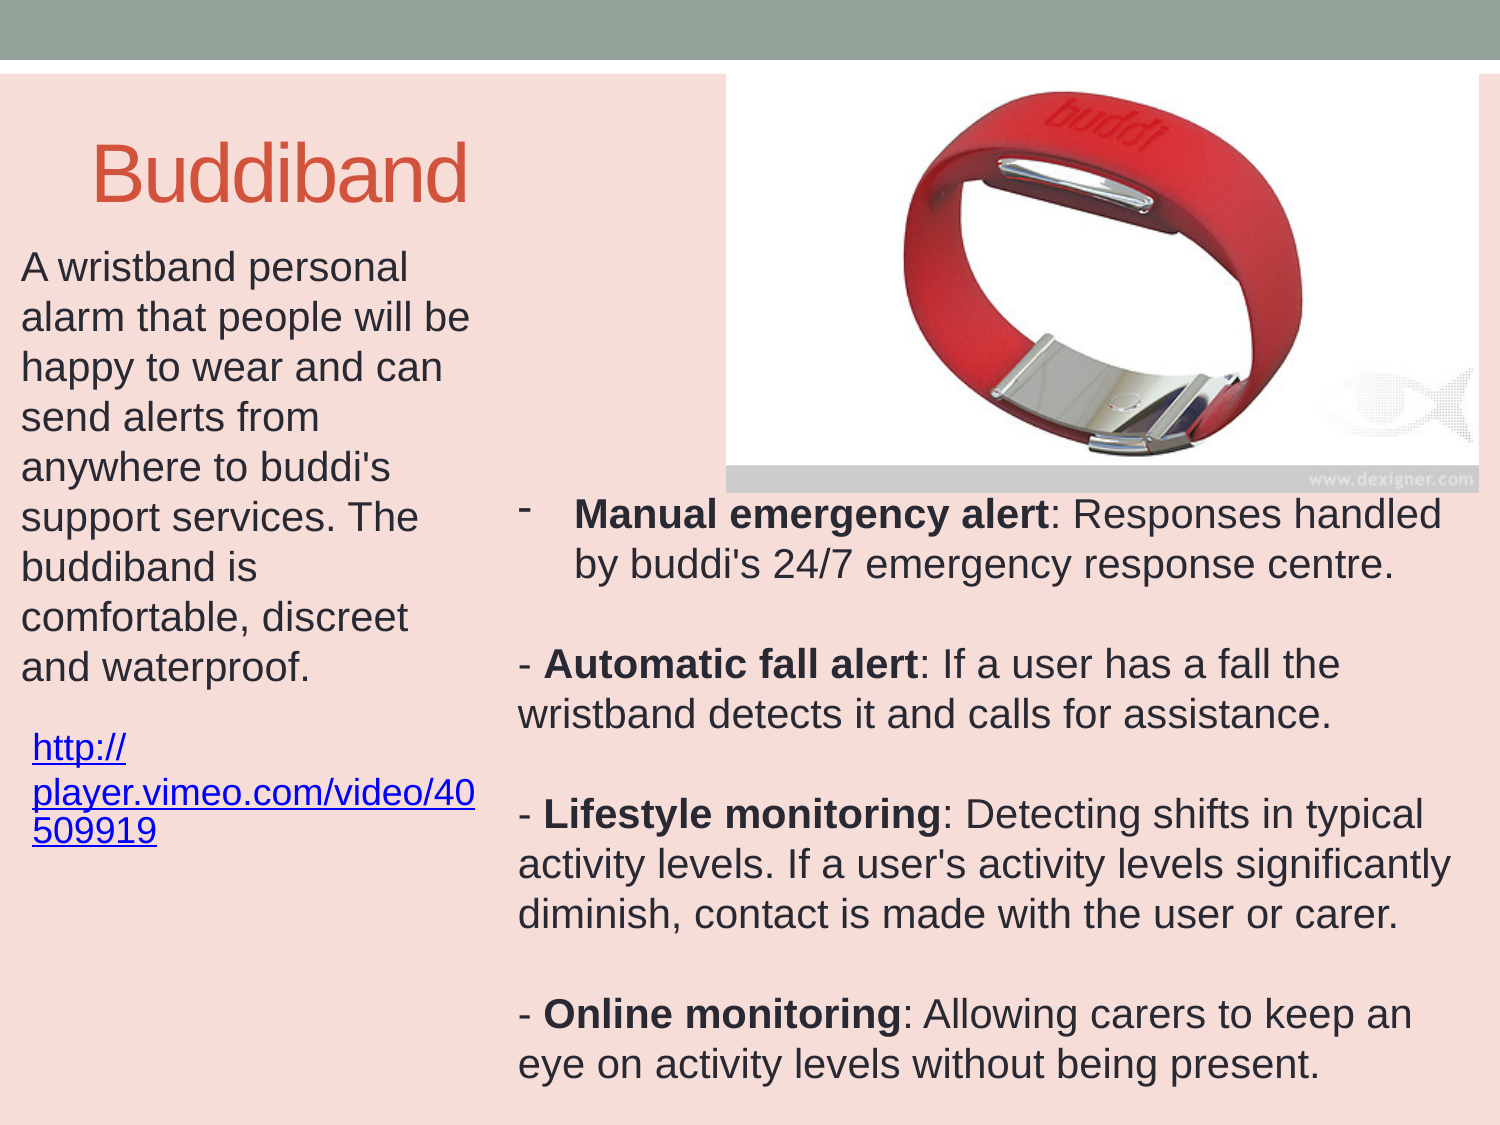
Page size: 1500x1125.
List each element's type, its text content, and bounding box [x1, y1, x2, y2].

picture [726, 66, 1479, 494]
title Buddiband [75, 87, 723, 250]
text_box http://player.vimeo.com/video/40509919 [17, 715, 504, 866]
text_box Manual emergency alert: Responses handled by buddi's 24/7 emergency response centre. - Automatic fall alert: If a user has a fall the wristband detects it and calls for assistance. - Lifestyle monitoring: Detecting shifts in typical activity levels. If a user's activity levels significantly diminish, contact is made with the user or carer. - Online monitoring: Allowing carers to keep an eye on activity levels without being present. [503, 479, 1484, 1095]
list A wristband personal alarm that people will be happy to wear and can send alerts from anywhere to buddi's support services. The buddiband is comfortable, discreet and waterproof. [5, 231, 504, 791]
